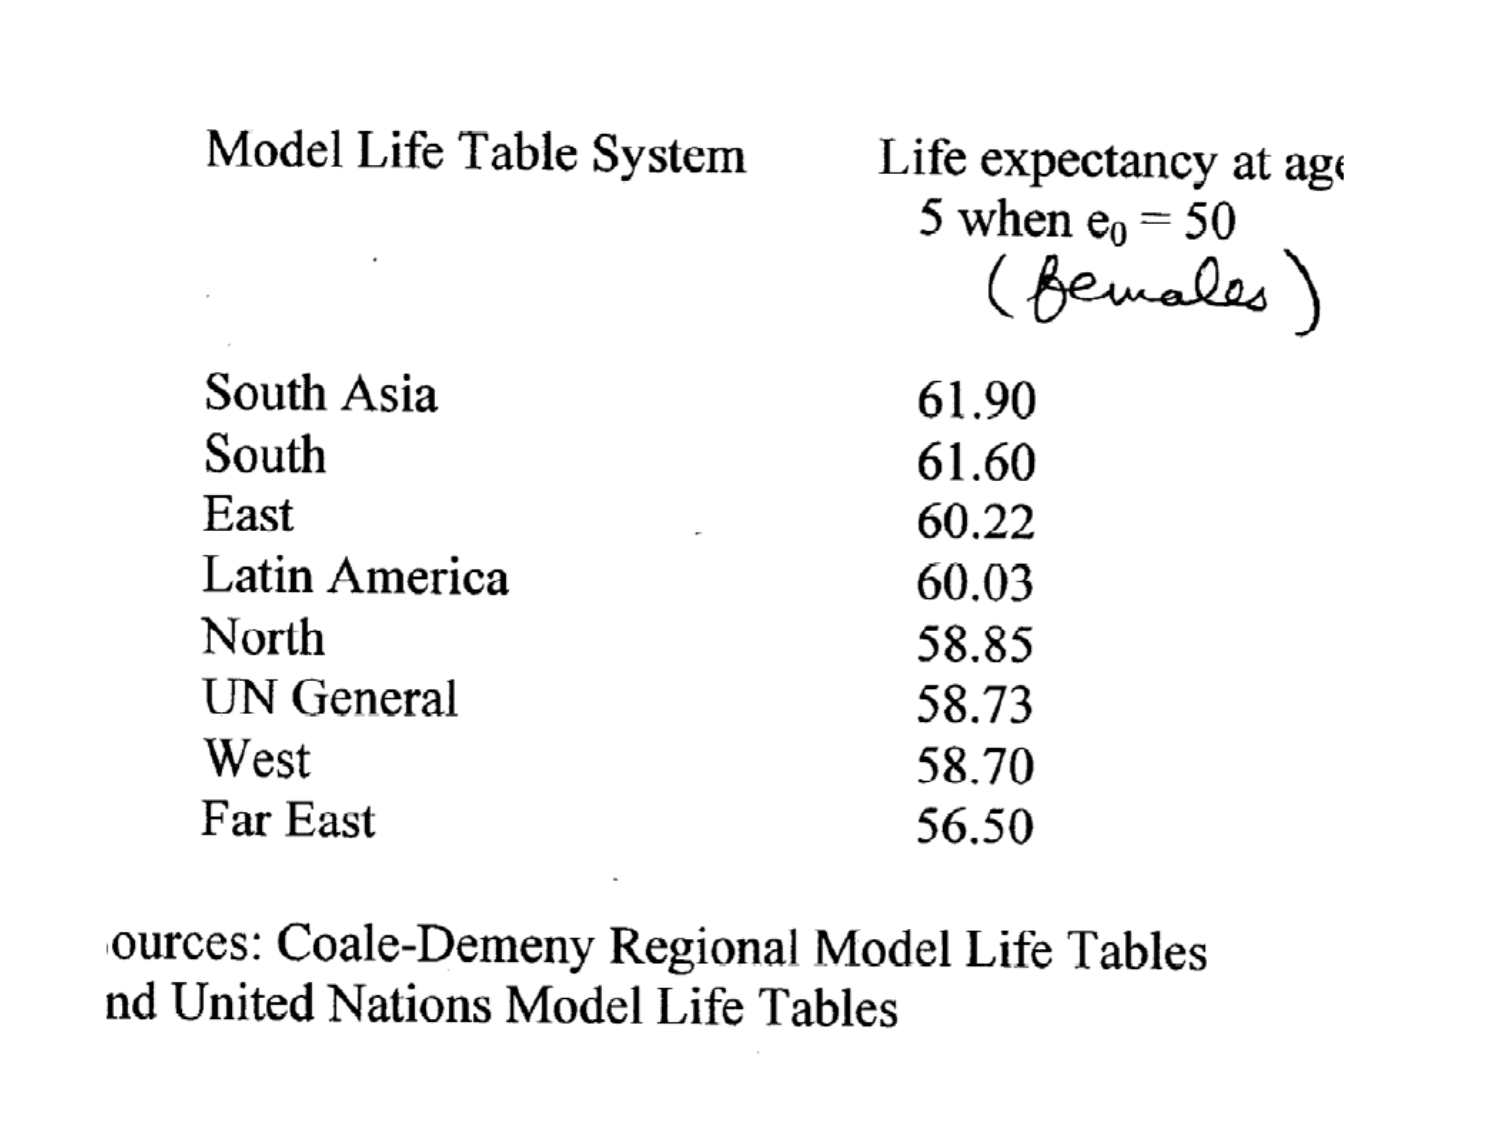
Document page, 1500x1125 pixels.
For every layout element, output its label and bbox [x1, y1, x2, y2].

picture [24, 74, 1462, 1088]
